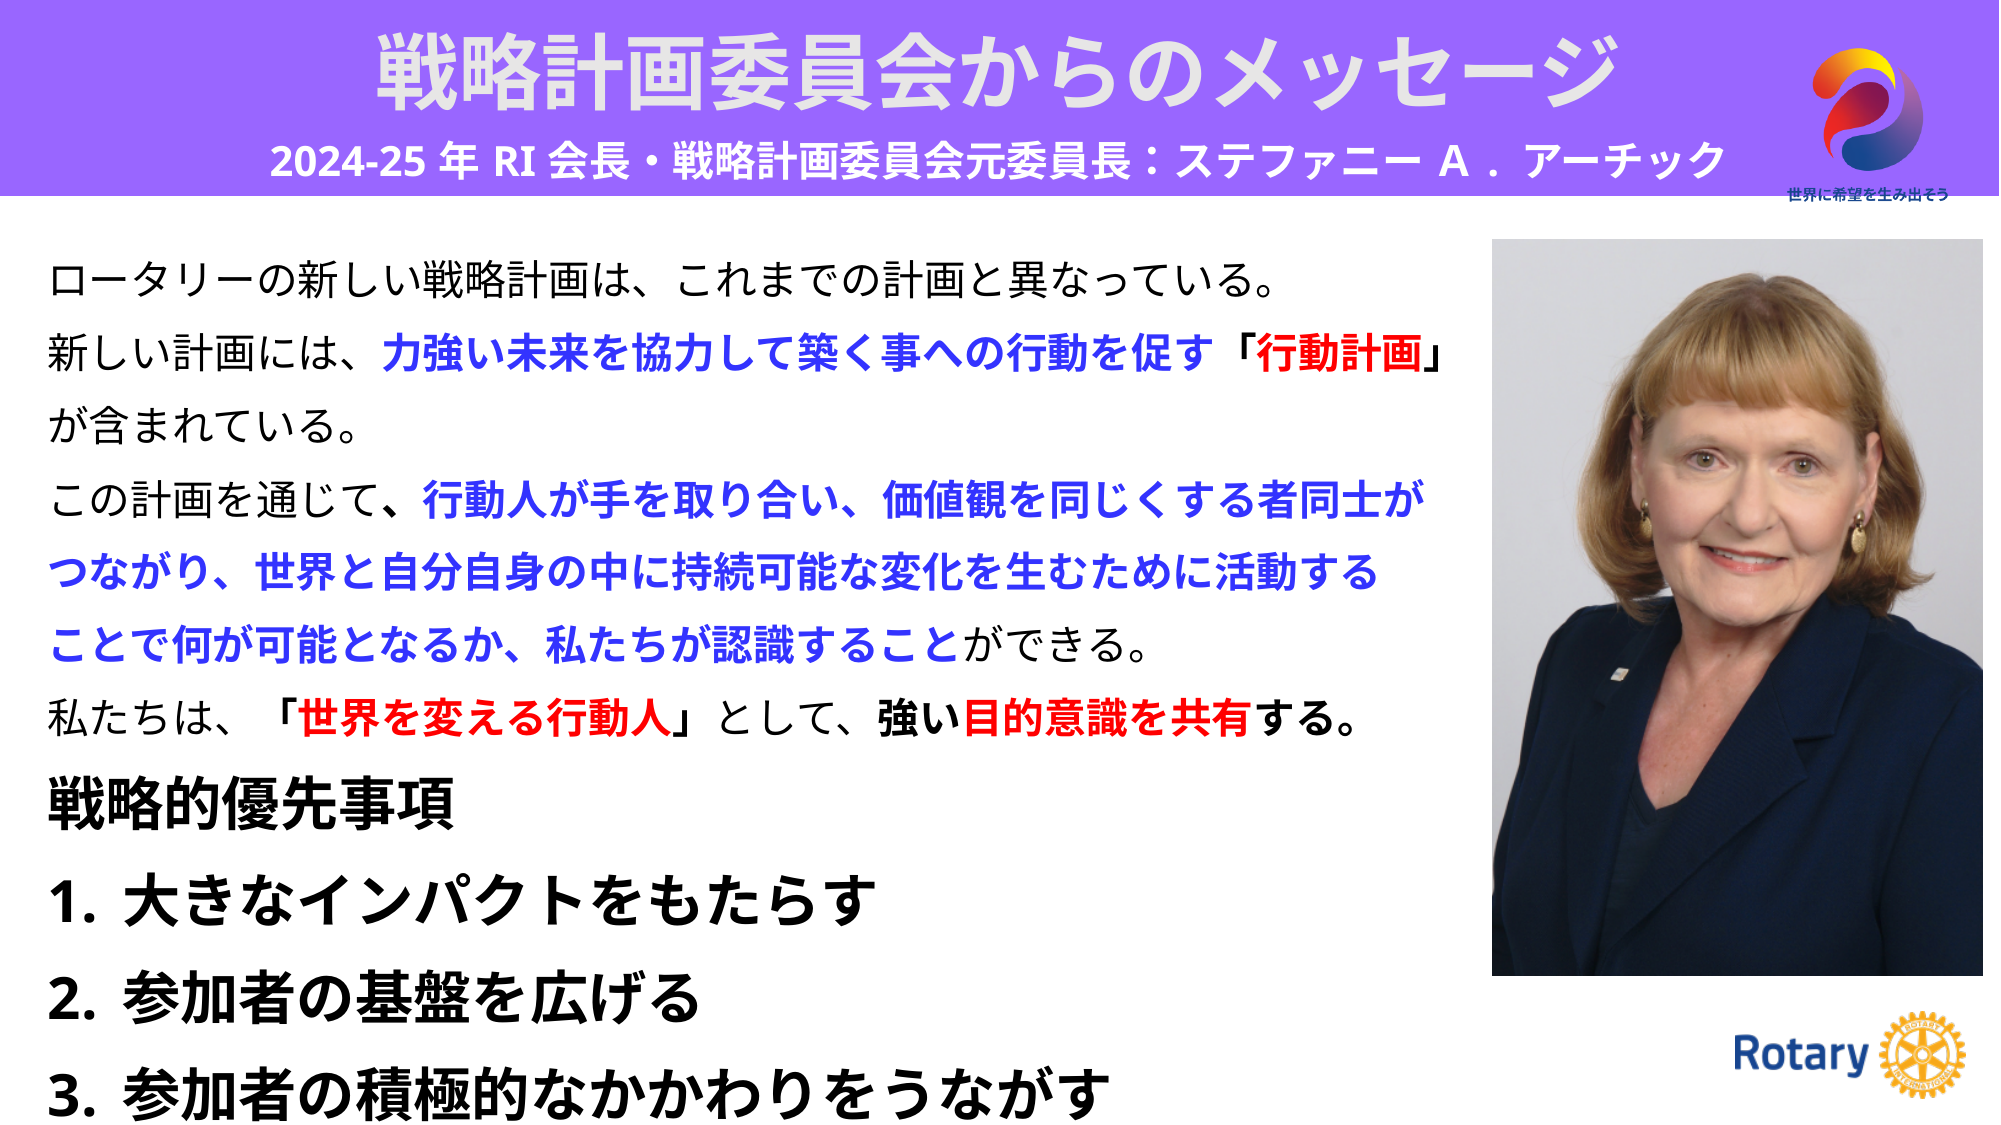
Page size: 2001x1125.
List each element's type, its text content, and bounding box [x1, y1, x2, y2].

picture [1779, 26, 1956, 228]
picture [1492, 239, 1983, 976]
picture [1734, 1011, 1966, 1099]
table_header 戦略計画委員会からのメッセージ 2024-25年RI会長・戦略計画委員会元委員長：ステファニー Ａ. アーチック [0, 0, 1999, 196]
table_header ロータリーの新しい戦略計画は、これまでの計画と異なっている。 新しい計画には、力強い未来を協力して築く事への行動を促す「行動計画」 が含まれている。 この計画を通じて、行動人が手を取り合い、価値観を同じくする者同士が つながり、世界と自分自身の中に持続可能な変化を生むために活動する ことで何が可能となるか、私たちが認識することができる。 私たちは、「世界を変える行動人」として、強い目的意識を共有する。 戦略的優先事項 大きなインパクトをもたらす 参加者の基盤を広げる 参加者の積極的なかかわりをうながす 適応力を高める [32, 240, 1965, 1125]
